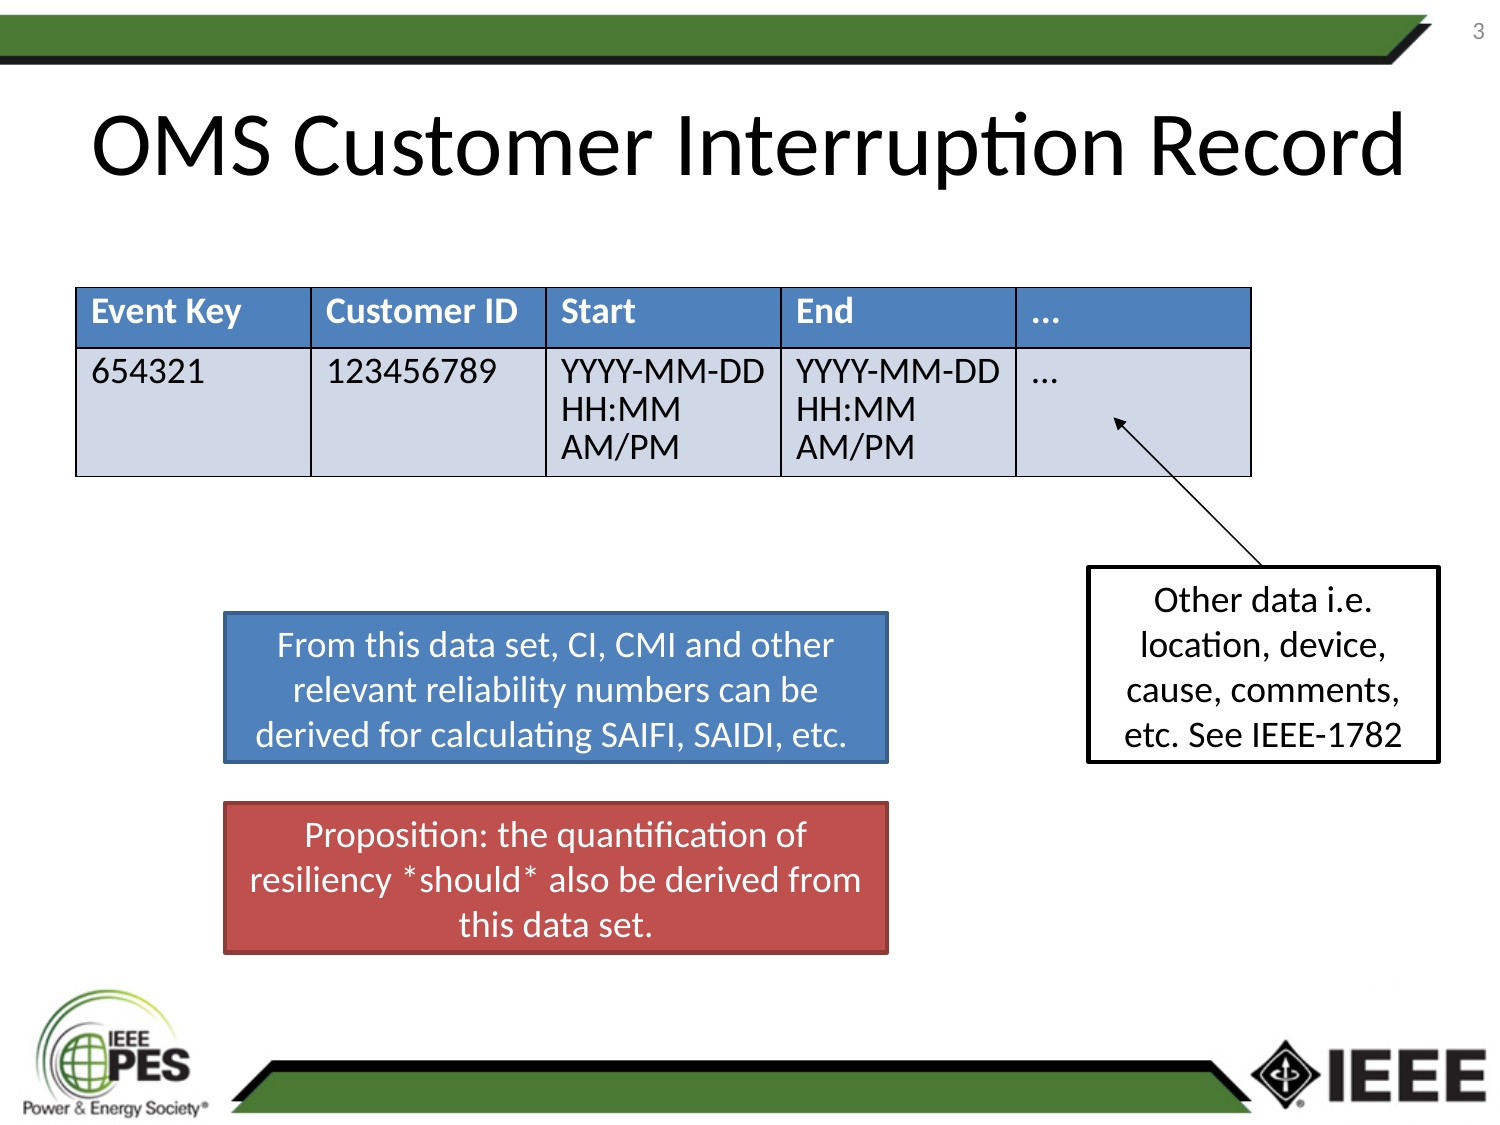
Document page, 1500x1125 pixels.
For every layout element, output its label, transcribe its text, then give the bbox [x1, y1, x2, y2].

table_cell ... [1017, 349, 1250, 476]
slide_number 3 [1149, 0, 1500, 60]
text_box Proposition: the quantification of resiliency *should* also be derived from this data set. [223, 801, 889, 955]
table_cell 654321 [77, 349, 310, 476]
text_box Other data i.e. location, device, cause, comments, etc. See IEEE-1782 [1086, 565, 1441, 764]
table_header End [782, 288, 1015, 347]
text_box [1113, 417, 1264, 568]
table_header ... [1017, 288, 1250, 347]
table_header Start [547, 288, 780, 347]
table_header Event Key [77, 288, 310, 347]
table_header Customer ID [312, 288, 545, 347]
table_cell YYYY-MM-DD HH:MM AM/PM [782, 349, 1015, 476]
picture [0, 0, 1500, 1125]
table_cell YYYY-MM-DD HH:MM AM/PM [547, 349, 780, 476]
table_cell 123456789 [312, 349, 545, 476]
title OMS Customer Interruption Record [74, 44, 1426, 233]
text_box From this data set, CI, CMI and other relevant reliability numbers can be derived for calculating SAIFI, SAIDI, etc. [223, 611, 889, 764]
